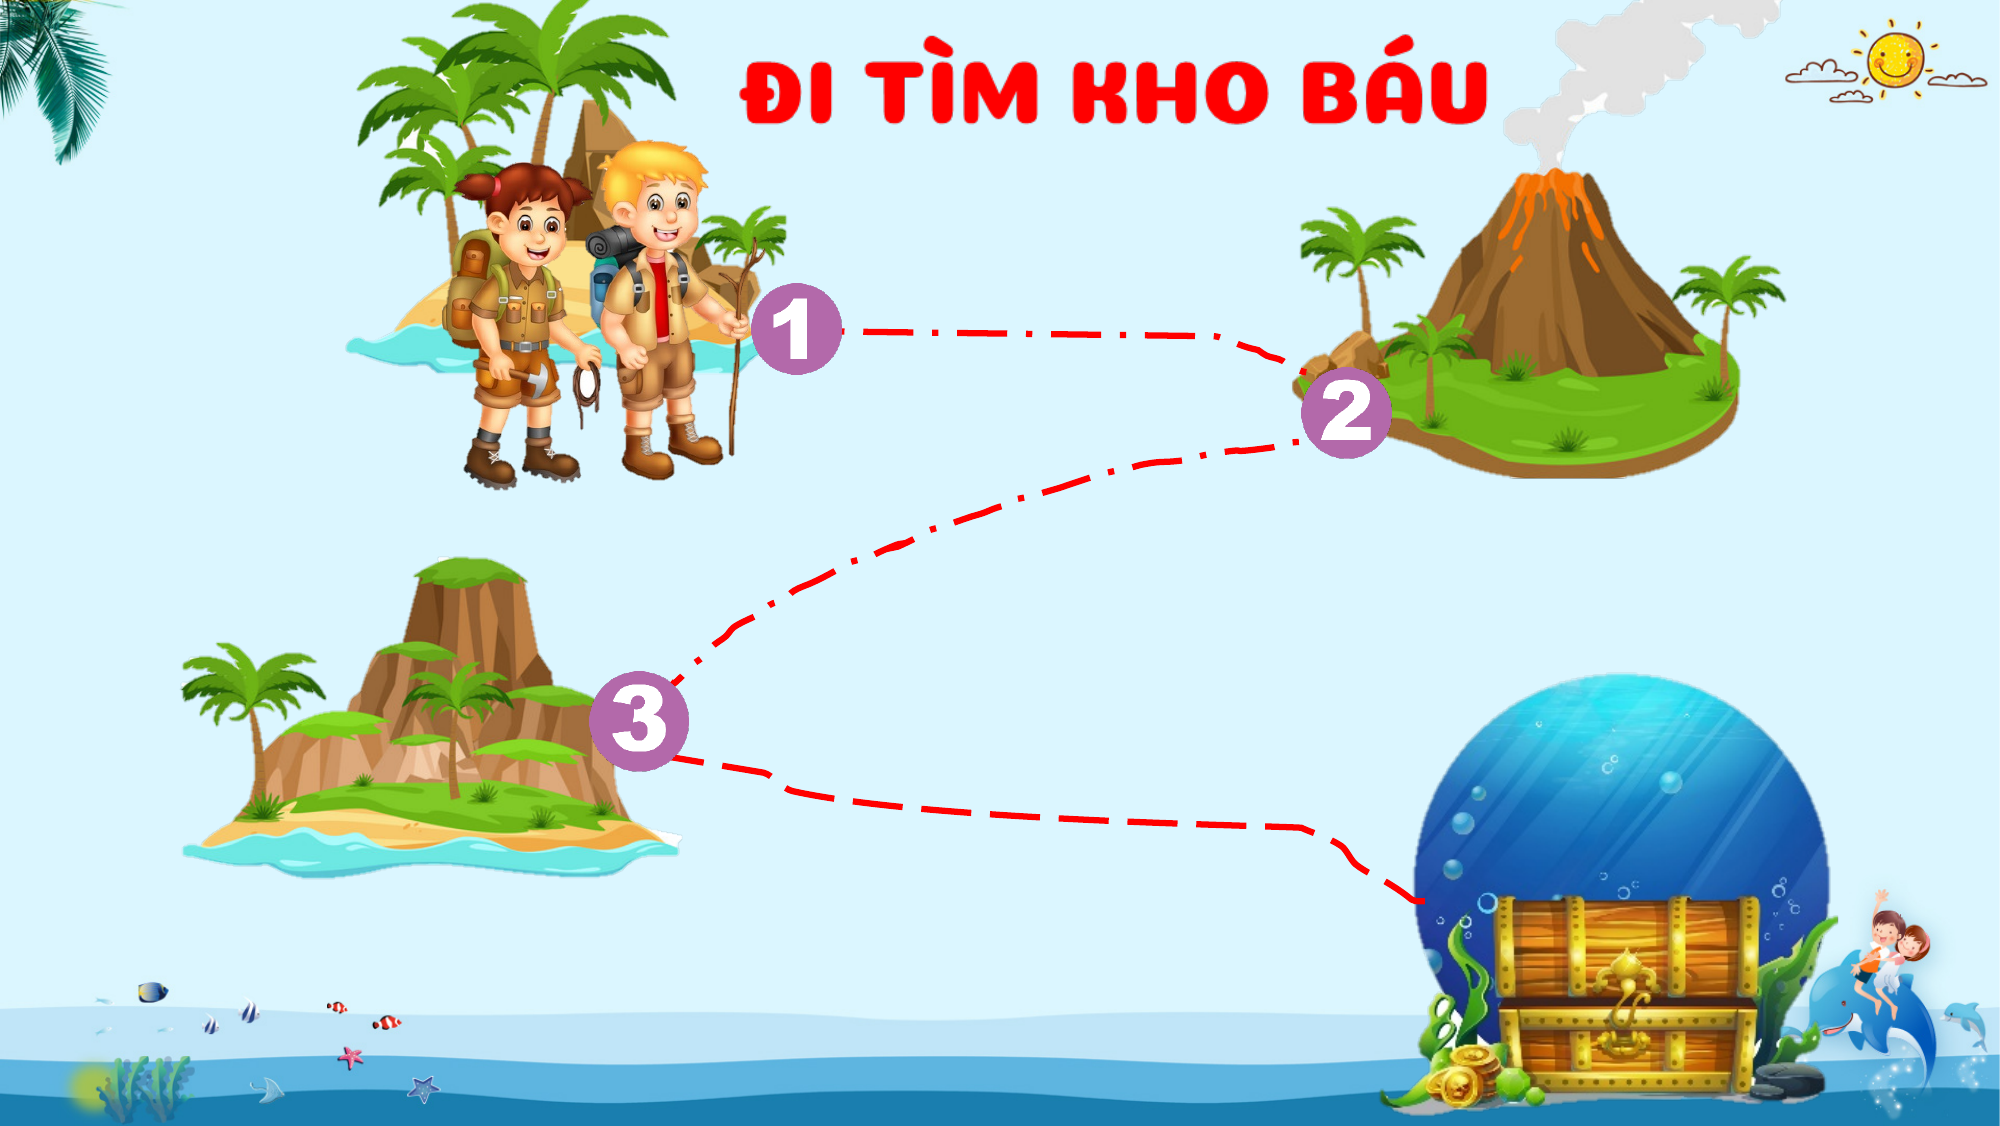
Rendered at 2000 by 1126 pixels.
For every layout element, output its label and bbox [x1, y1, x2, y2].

text_box [690, 443, 1286, 679]
picture [0, 0, 2000, 1126]
text_box [696, 761, 1366, 890]
text_box [398, 130, 787, 537]
text_box [847, 331, 1286, 371]
